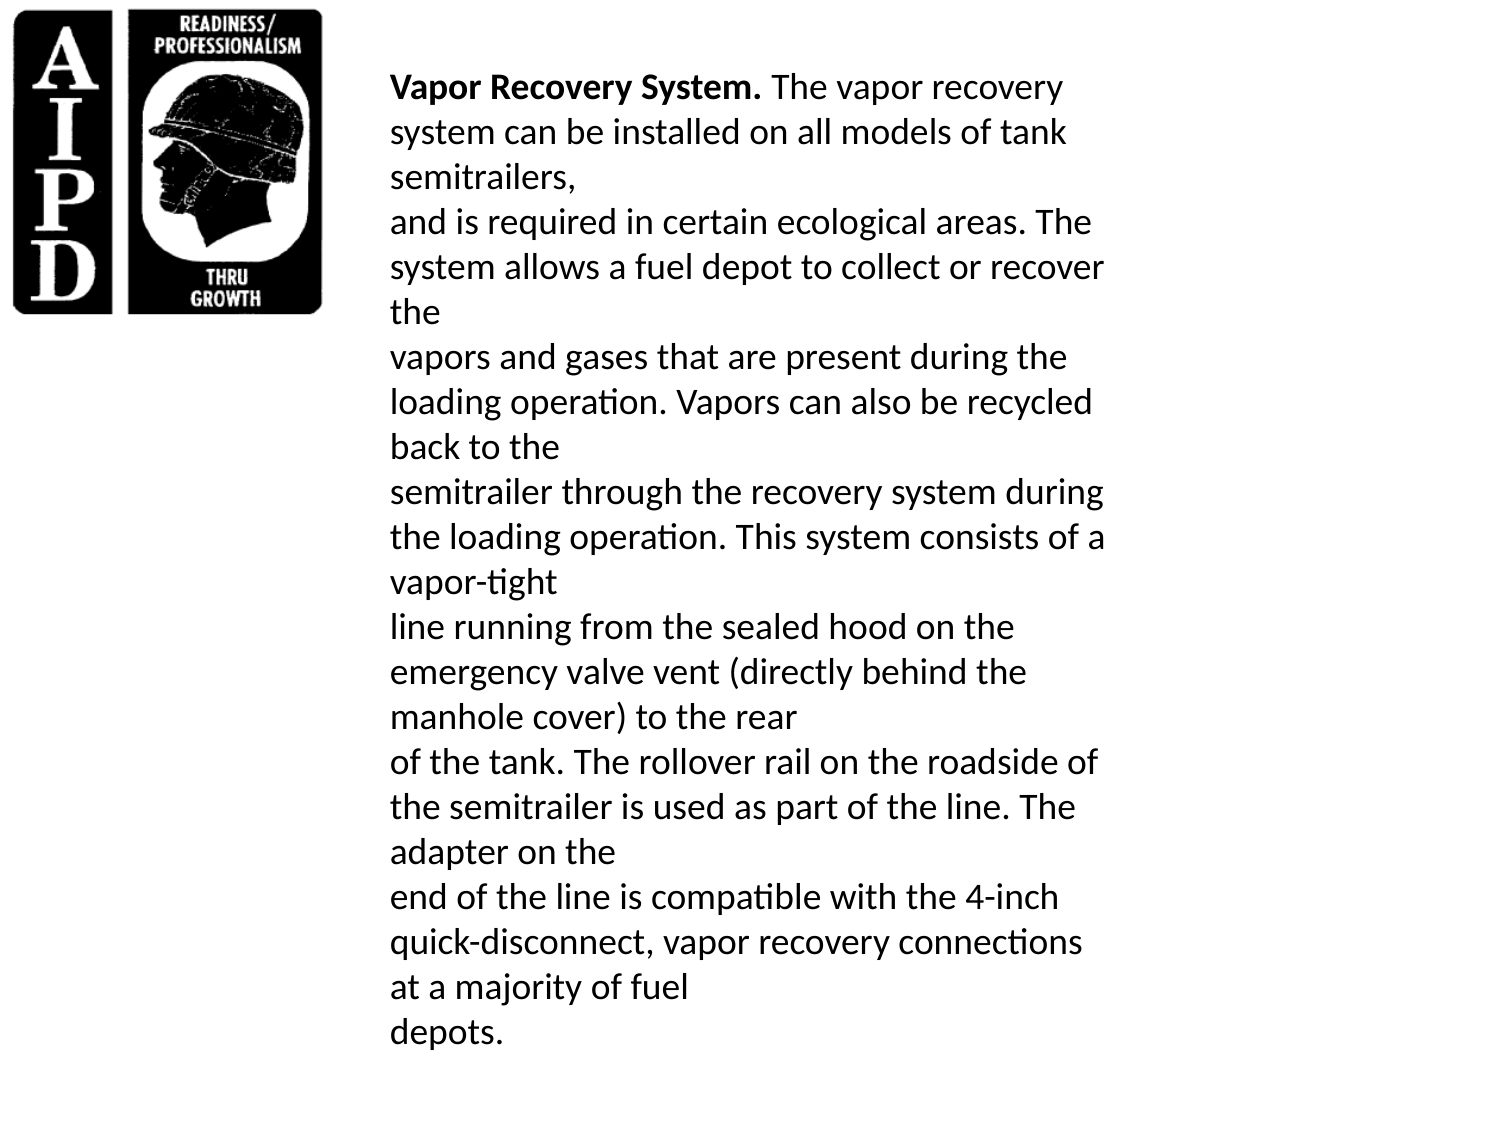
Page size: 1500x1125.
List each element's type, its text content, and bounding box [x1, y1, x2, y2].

text_box Vapor Recovery System. The vapor recovery system can be installed on all models of tank semitrailers, and is required in certain ecological areas. The system allows a fuel depot to collect or recover the vapors and gases that are present during the loading operation. Vapors can also be recycled back to the semitrailer through the recovery system during the loading operation. This system consists of a vapor-tight line running from the sealed hood on the emergency valve vent (directly behind the manhole cover) to the rear of the tank. The rollover rail on the roadside of the semitrailer is used as part of the line. The adapter on the end of the line is compatible with the 4-inch quick-disconnect, vapor recovery connections at a majority of fuel depots. [374, 55, 1125, 1060]
picture [0, 0, 345, 326]
